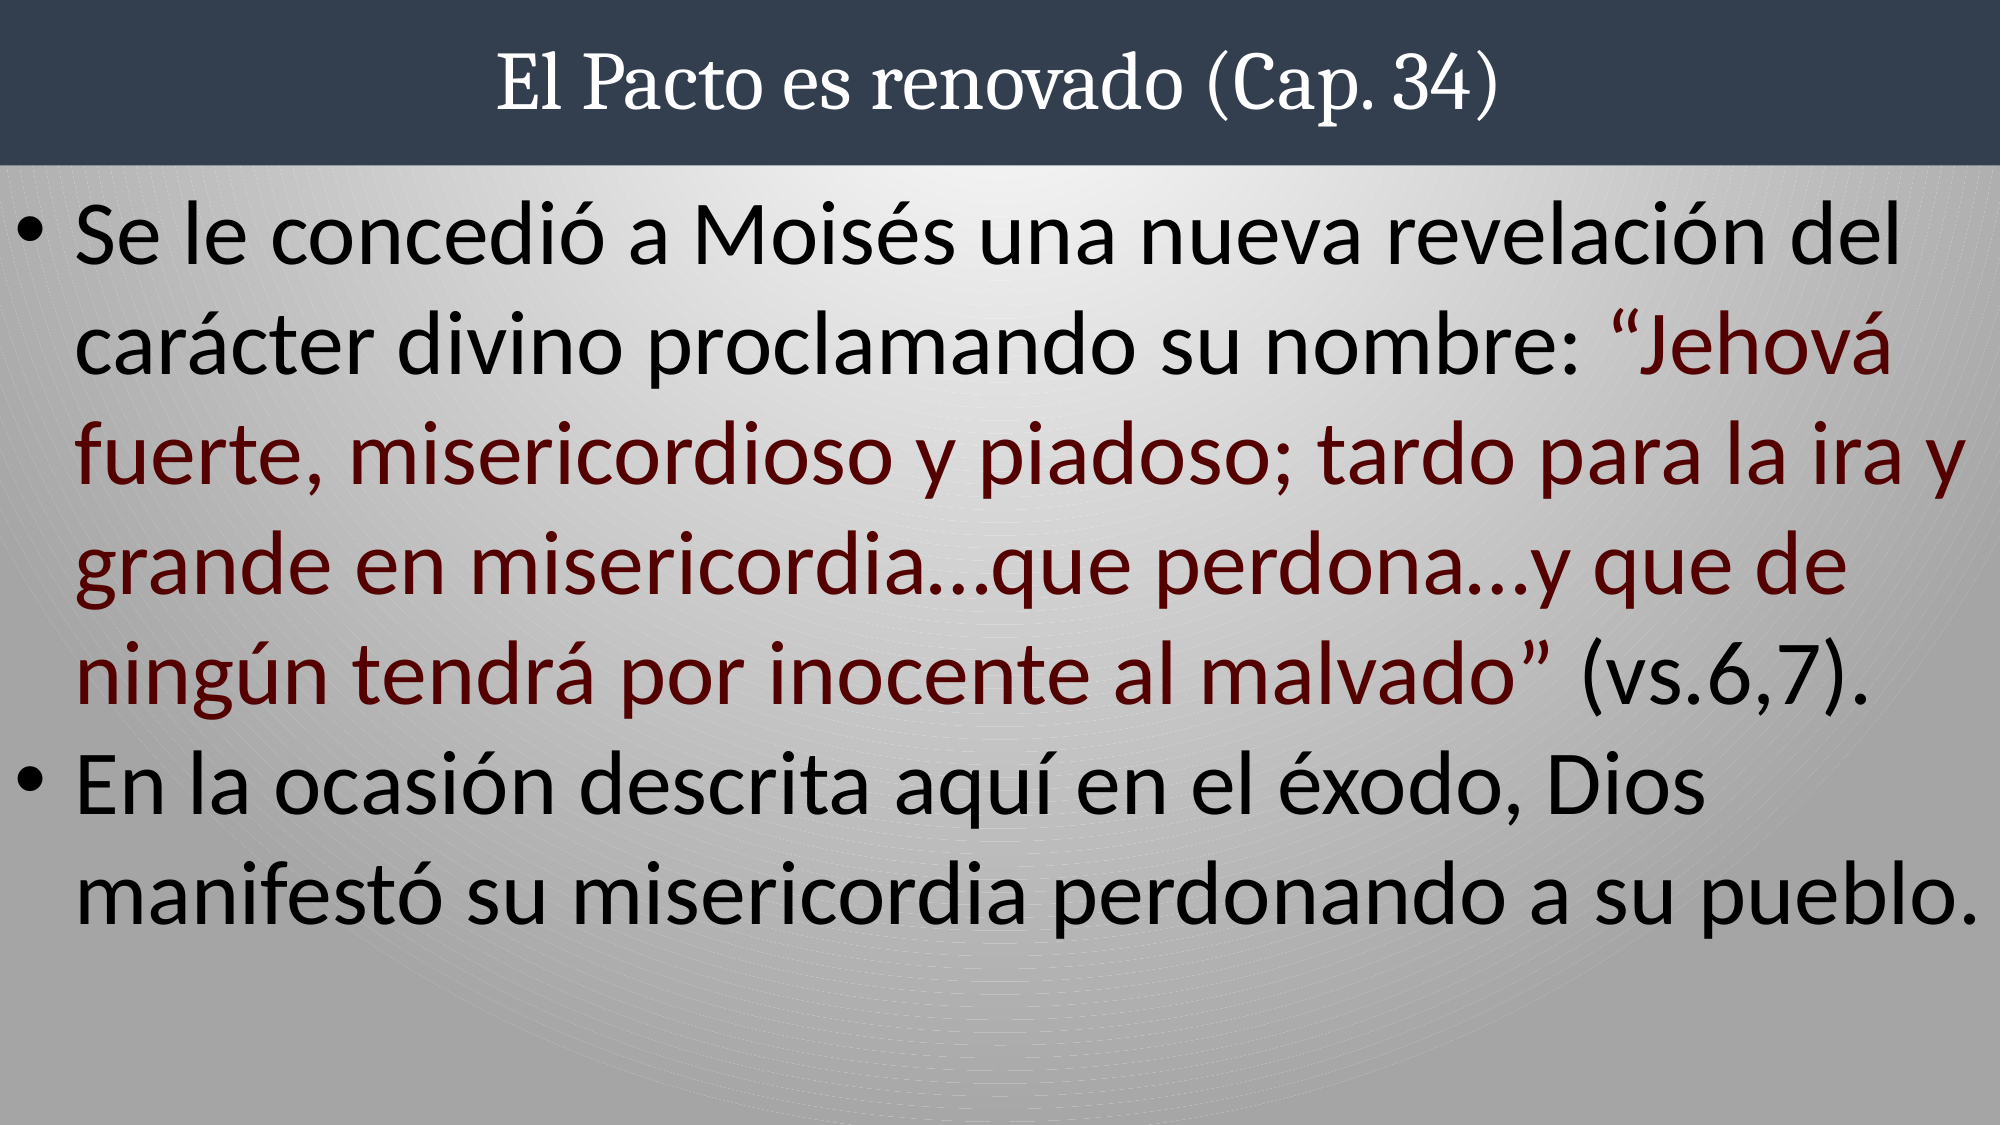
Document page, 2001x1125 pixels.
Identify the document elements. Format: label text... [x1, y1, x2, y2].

title El Pacto es renovado (Cap. 34) [0, 0, 2000, 165]
text_box Se le concedió a Moisés una nueva revelación del carácter divino proclamando su nombre: “Jehová fuerte, misericordioso y piadoso; tardo para la ira y grande en misericordia…que perdona…y que de ningún tendrá por inocente al malvado” (vs.6,7). En la ocasión descrita aquí en el éxodo, Dios manifestó su misericordia perdonando a su pueblo. [0, 165, 2000, 1060]
